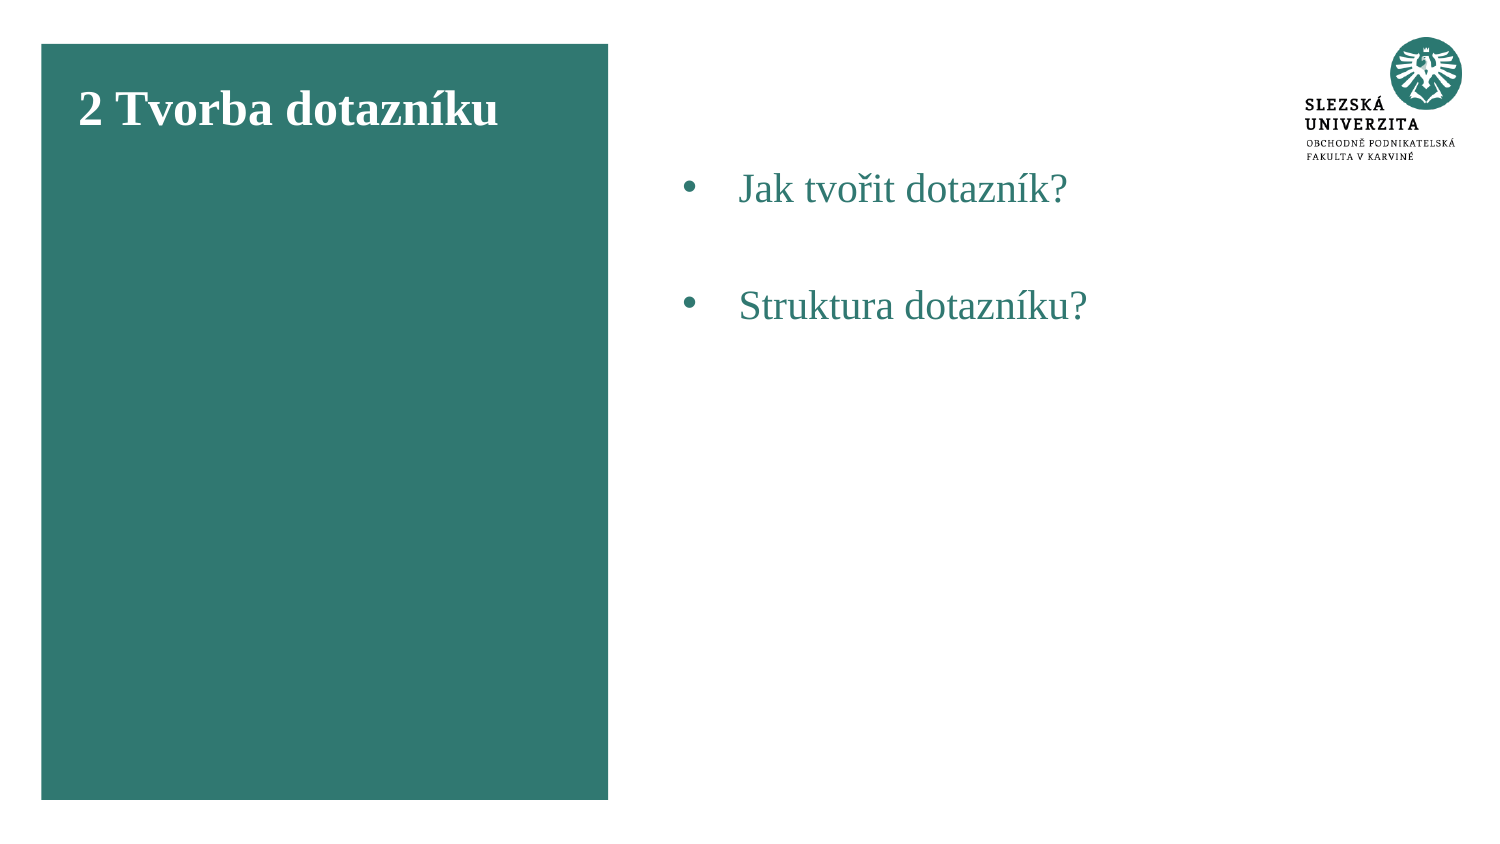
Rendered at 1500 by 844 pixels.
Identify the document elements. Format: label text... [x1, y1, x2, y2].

text_box Jak tvořit dotazník? Struktura dotazníku? [667, 153, 1306, 650]
text_box [39, 42, 610, 802]
text_box 2 Tvorba dotazníku [63, 67, 586, 588]
picture [1304, 36, 1463, 160]
